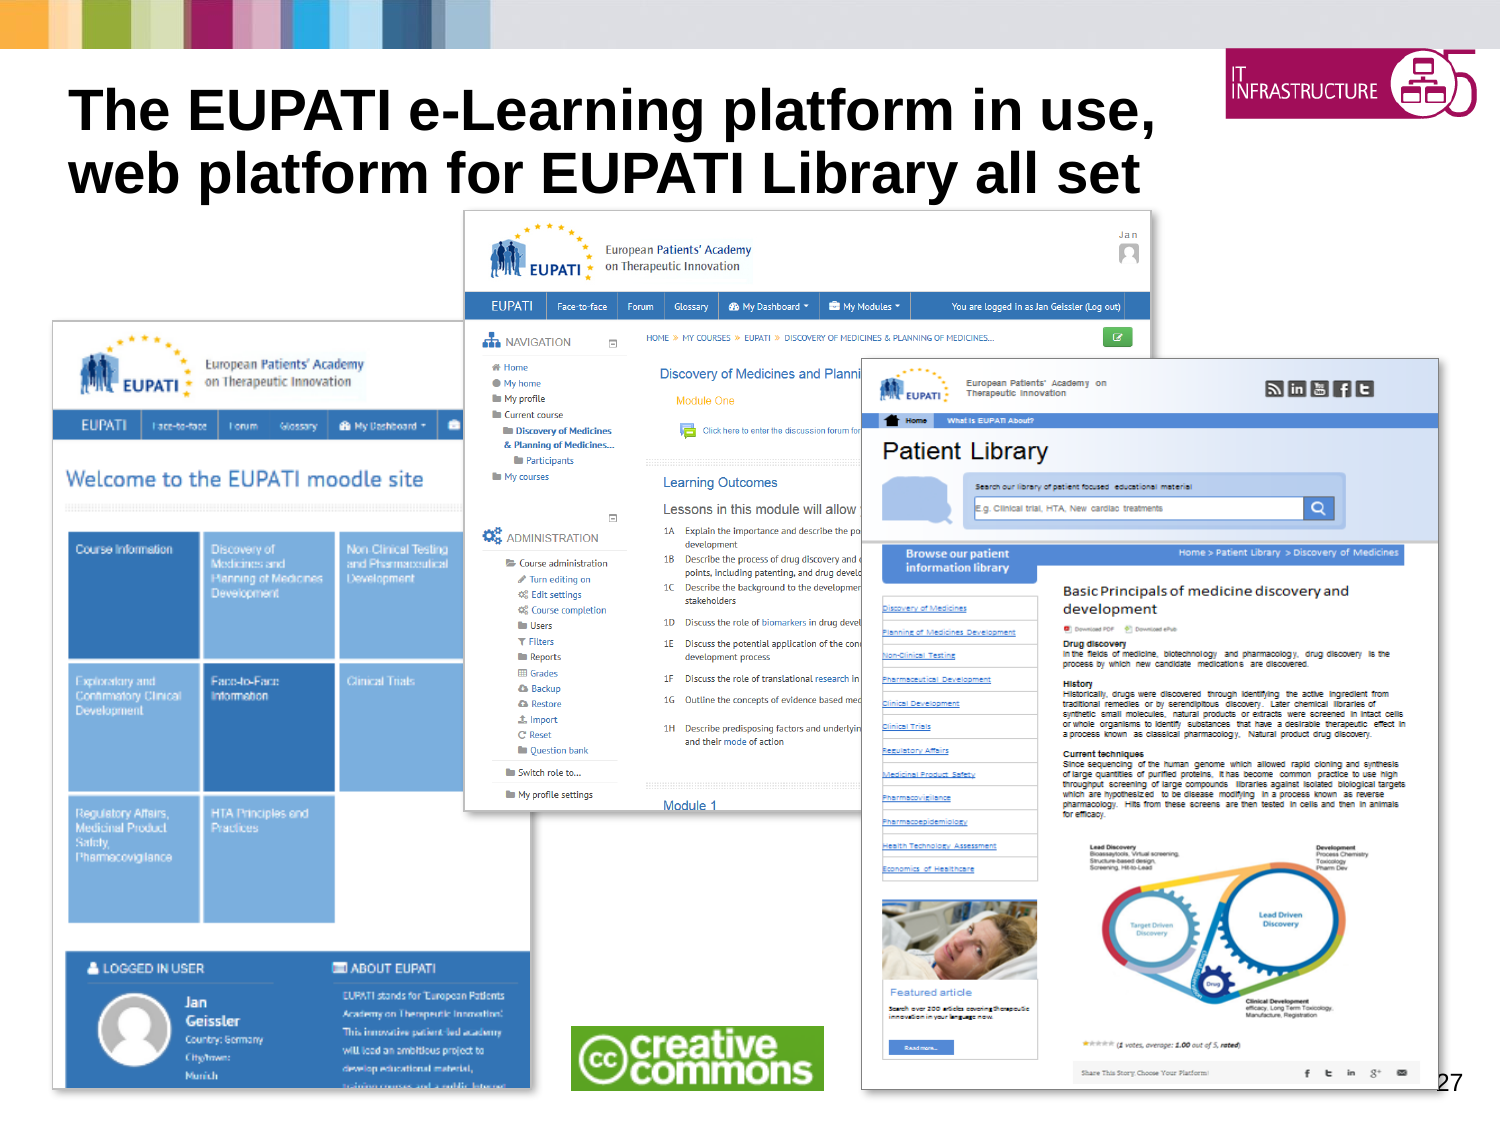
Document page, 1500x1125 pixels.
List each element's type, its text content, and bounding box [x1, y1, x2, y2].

slide_number 27 [1328, 1058, 1479, 1119]
picture [0, 0, 1500, 123]
title The EUPATI e-Learning platform in use, web platform for EUPATI Library all set [52, 66, 1217, 221]
picture [52, 211, 1438, 1089]
picture [571, 1026, 824, 1091]
